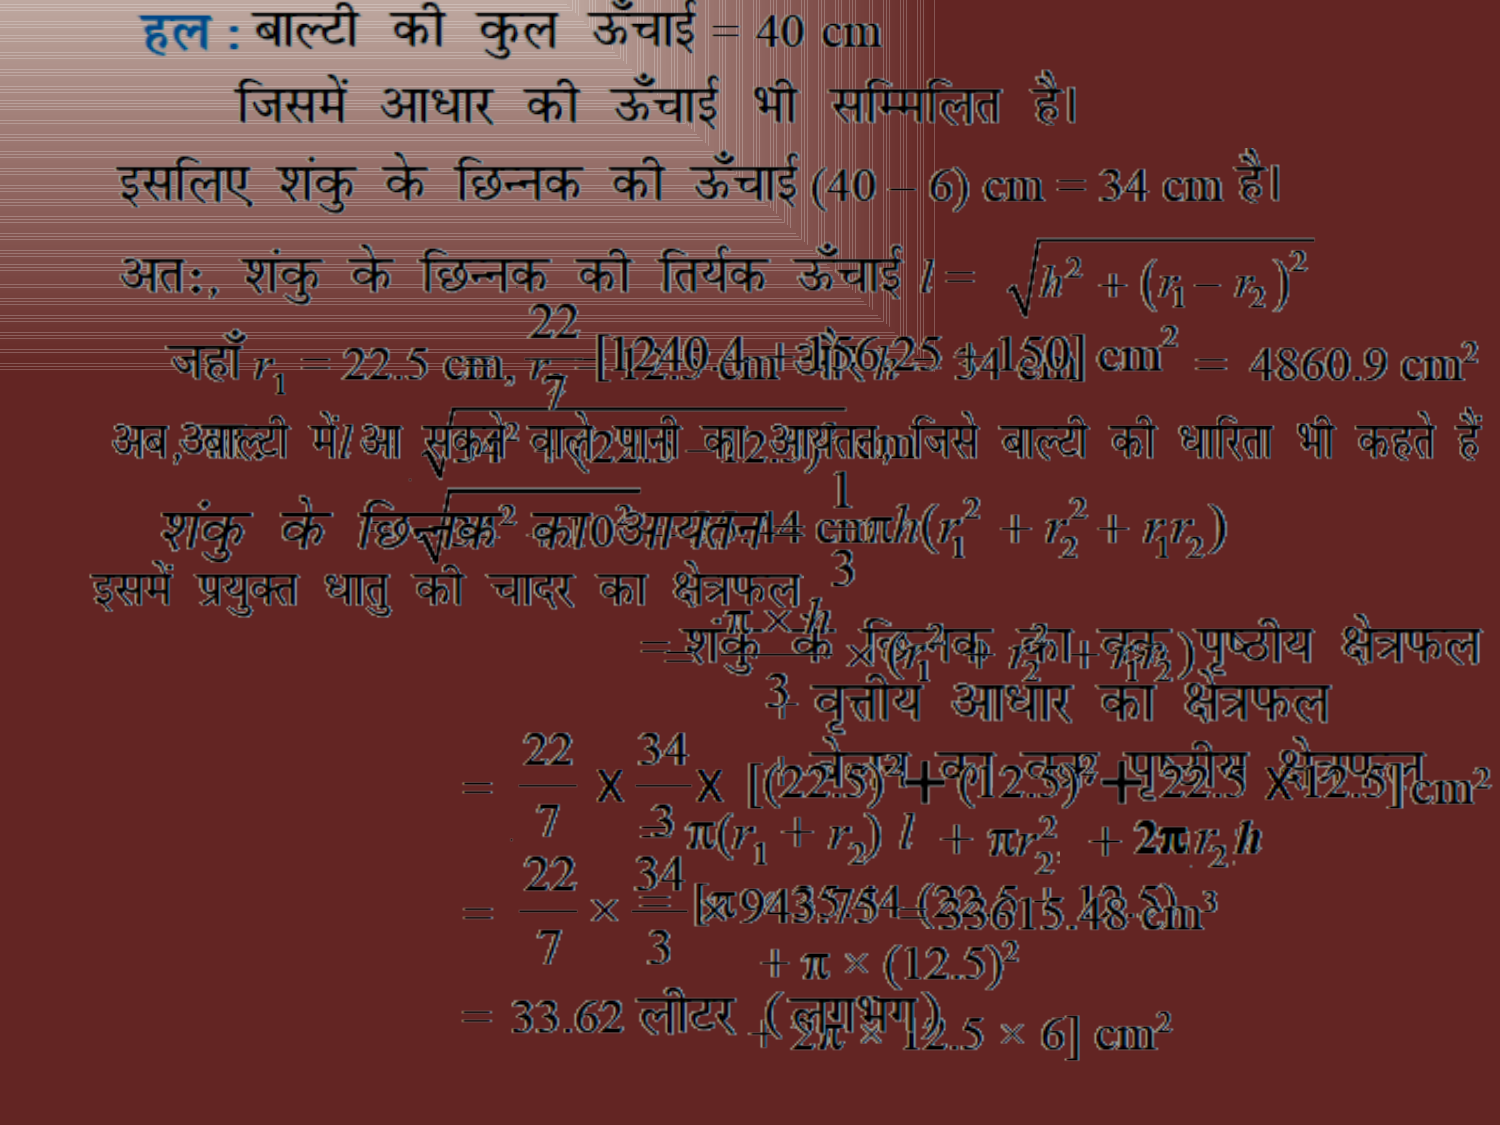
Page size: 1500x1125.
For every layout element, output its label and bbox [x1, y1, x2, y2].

picture [40, 148, 1500, 1075]
picture [122, 0, 892, 65]
picture [218, 66, 1093, 141]
